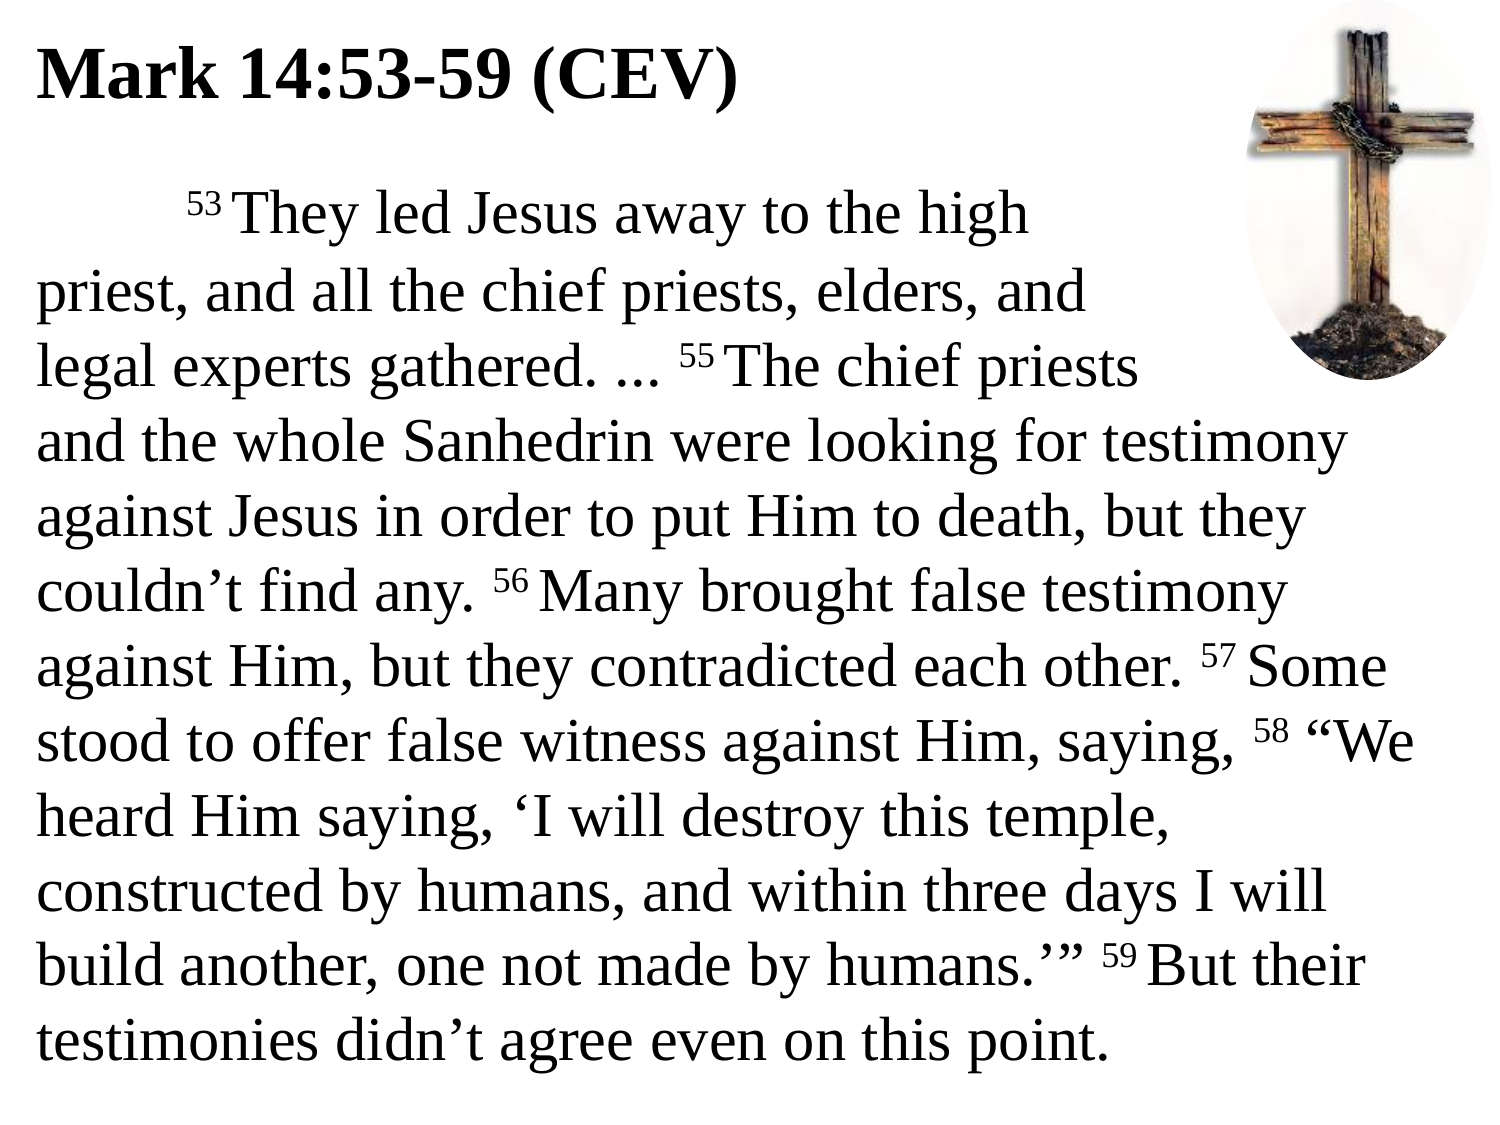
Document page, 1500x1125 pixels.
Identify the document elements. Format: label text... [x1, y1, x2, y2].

text_box Mark 14:53-59 (CEV) 53 They led Jesus away to the high priest, and all the chief priests, elders, and legal experts gathered. ... 55 The chief priests and the whole Sanhedrin were looking for testimony against Jesus in order to put Him to death, but they couldn’t find any. 56 Many brought false testimony against Him, but they contradicted each other. 57 Some stood to offer false witness against Him, saying, 58 “We heard Him saying, ‘I will destroy this temple, constructed by humans, and within three days I will build another, one not made by humans.’” 59 But their testimonies didn’t agree even on this point. [21, 16, 1479, 1081]
picture [1244, 0, 1492, 380]
